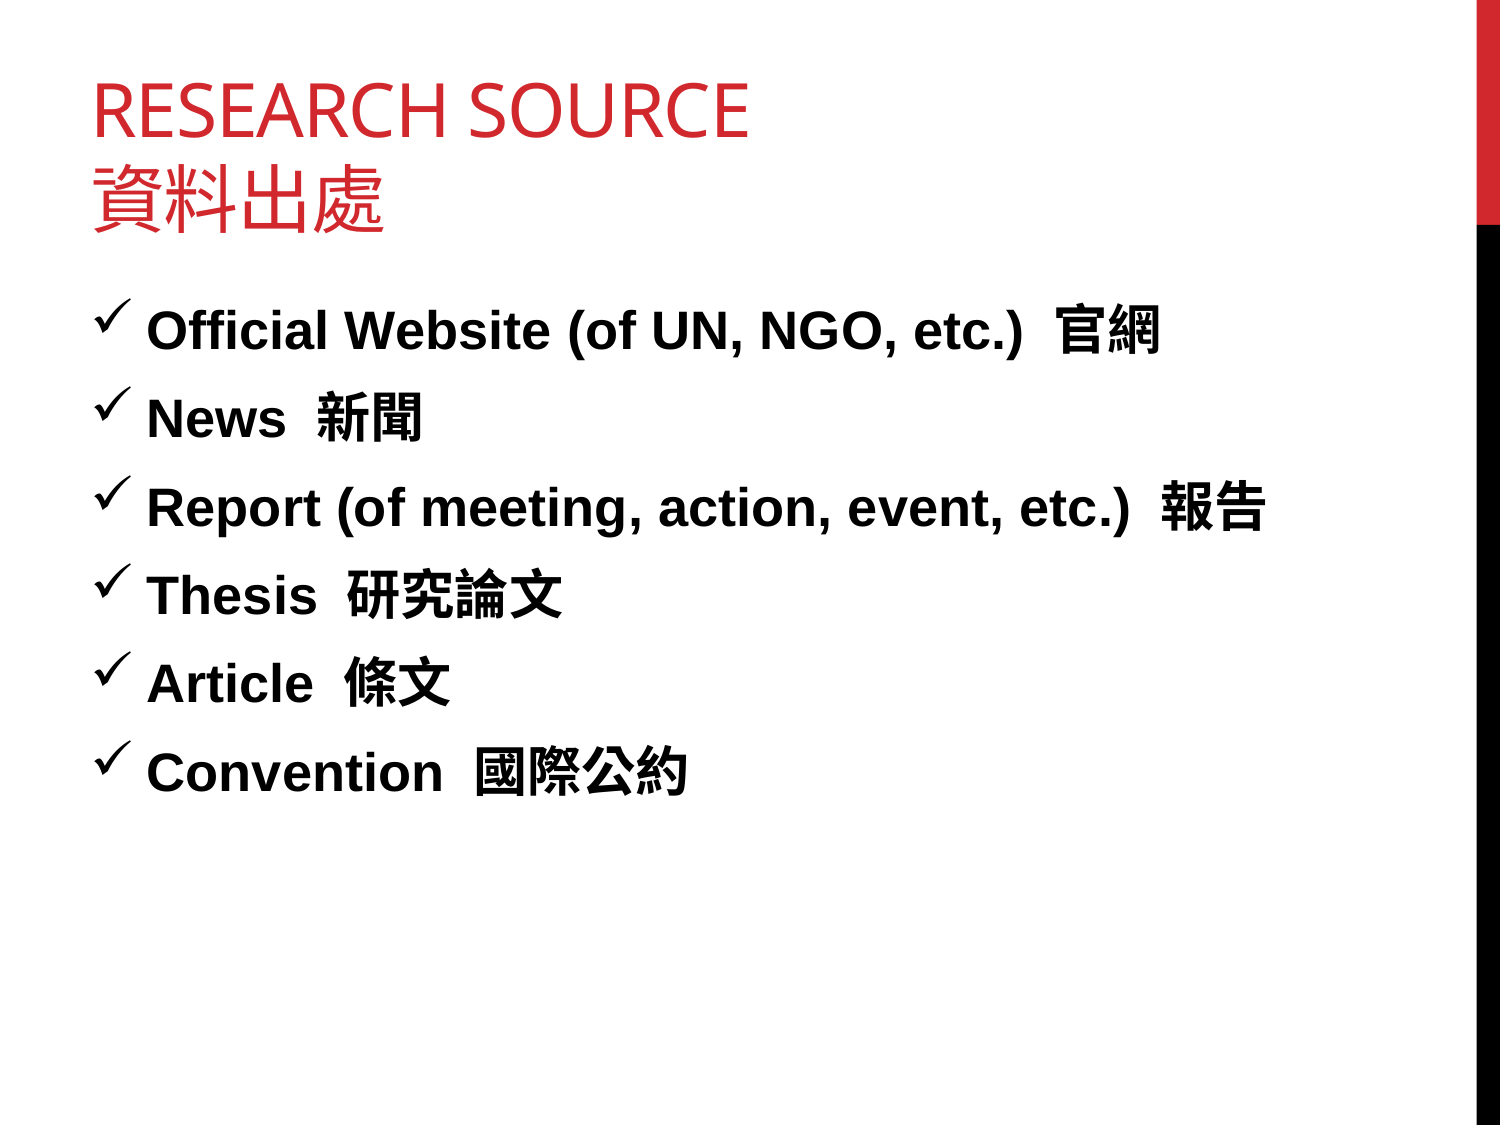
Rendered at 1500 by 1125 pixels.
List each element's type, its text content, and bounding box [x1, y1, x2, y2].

list Official Website (of UN, NGO, etc.) 官網 News 新聞 Report (of meeting, action, event, etc.) 報告 Thesis 研究論文 Article 條文 Convention 國際公約 [75, 287, 1325, 1005]
title Research source 資料出處 [75, 25, 1025, 250]
